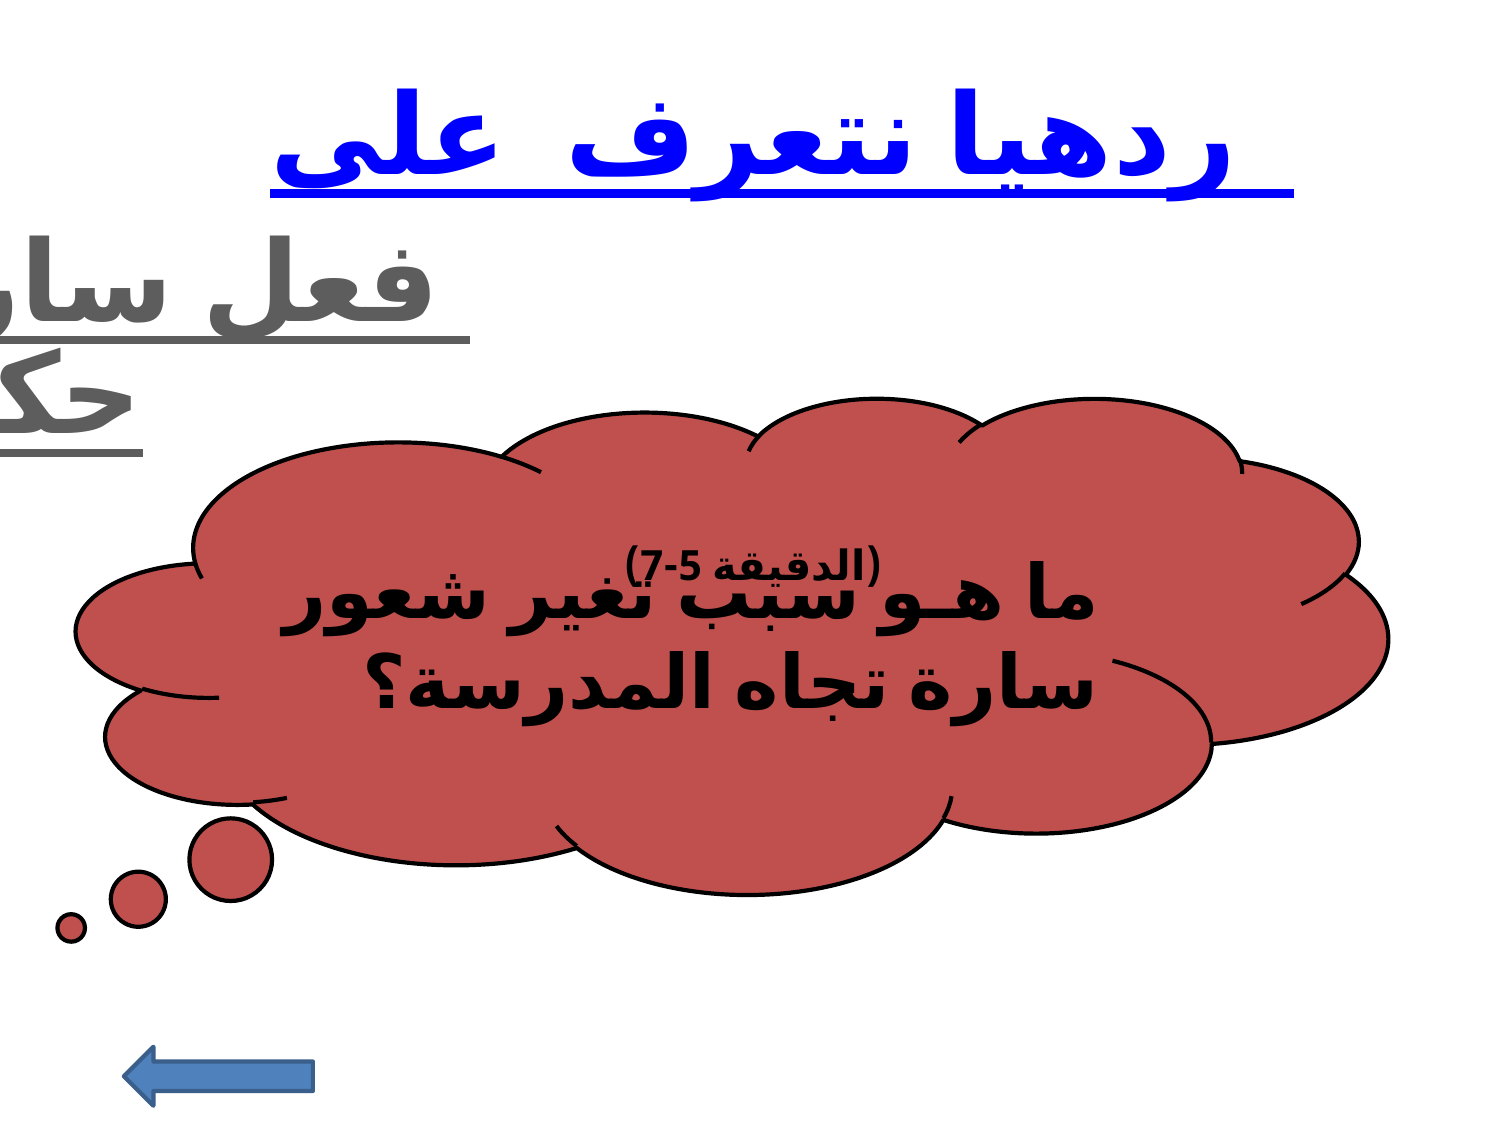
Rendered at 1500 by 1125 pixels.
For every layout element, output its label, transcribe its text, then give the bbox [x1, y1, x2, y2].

text_box ما هـو سبب تغير شعور سارة تجاه المدرسة؟ [187, 816, 275, 904]
text_box [121, 1044, 315, 1108]
text_box [0, 326, 64, 478]
text_box ما هـو سبب تغير شعور سارة تجاه المدرسة؟ [73, 498, 1391, 898]
text_box هيا نتعرف على رد فعل سارة بعد أن عرفت حكاية العمة سميرة (الدقيقة 5-7) [64, 54, 1471, 498]
text_box ما هـو سبب تغير شعور سارة تجاه المدرسة؟ [55, 912, 88, 944]
text_box ما هـو سبب تغير شعور سارة تجاه المدرسة؟ [108, 869, 168, 929]
